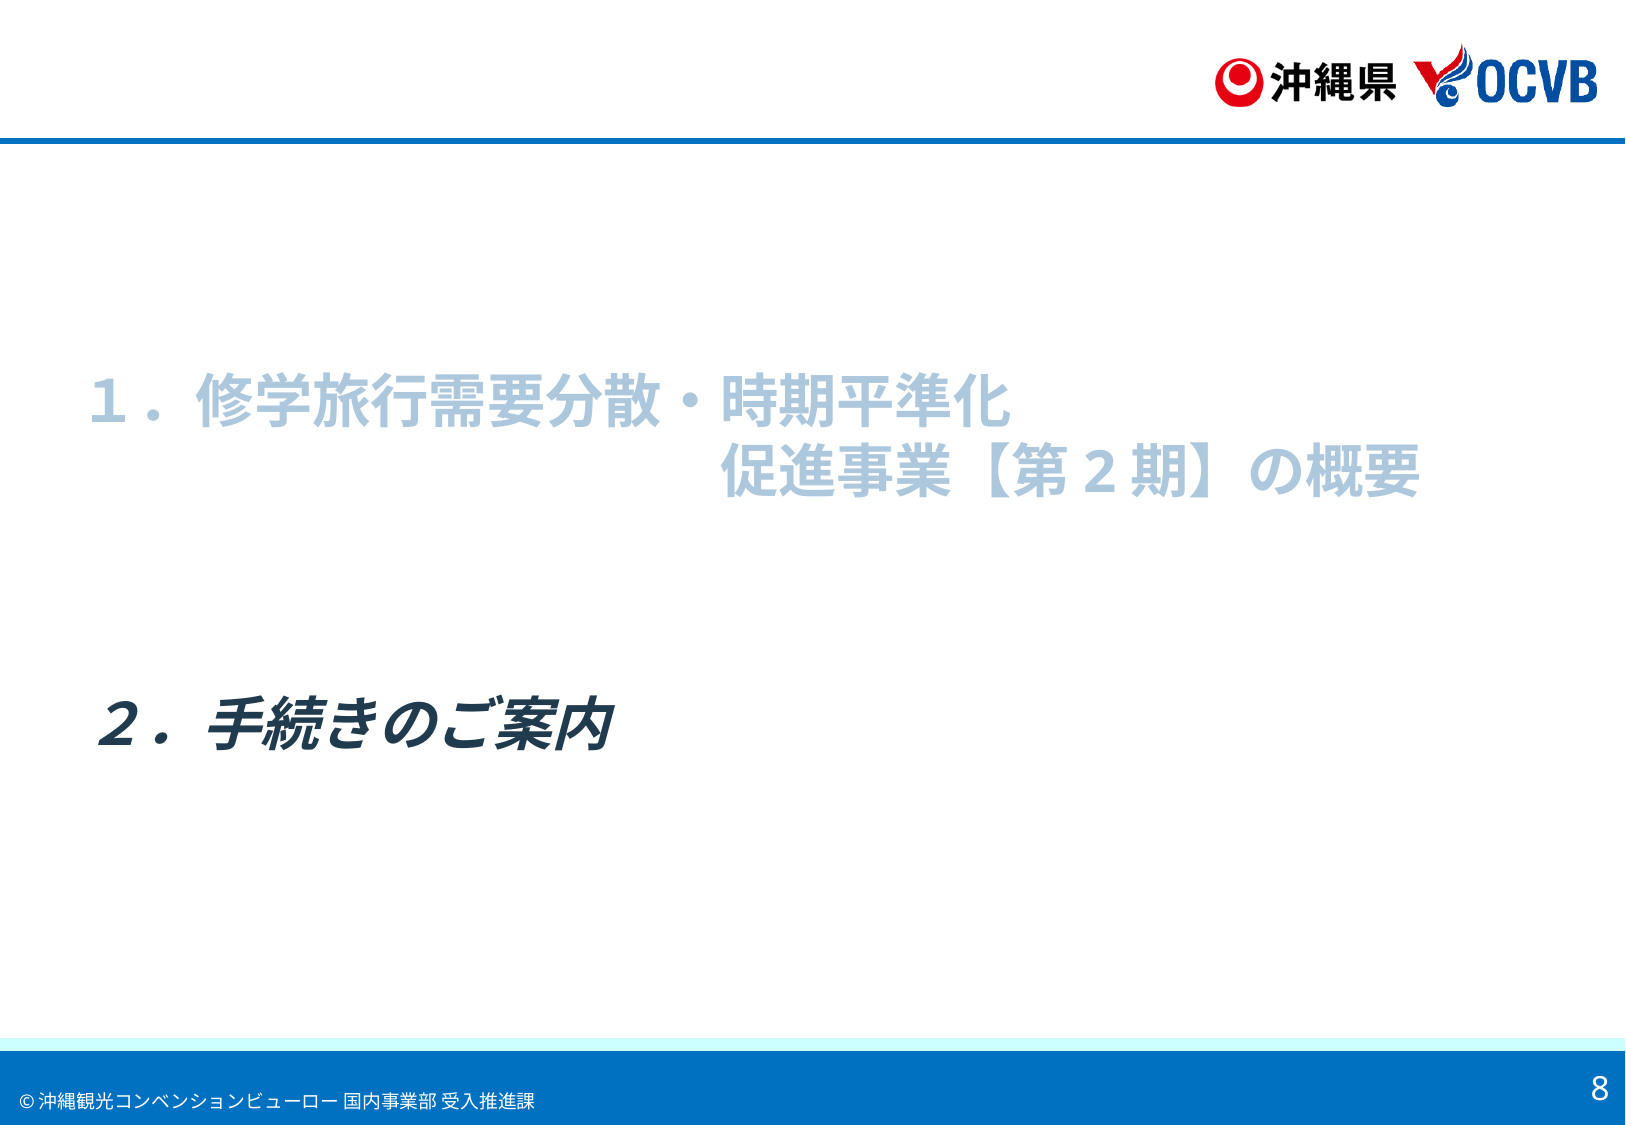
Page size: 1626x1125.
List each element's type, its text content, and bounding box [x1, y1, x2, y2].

slide_number 8 [1449, 1059, 1625, 1120]
text_box ２．手続きのご案内 [70, 679, 625, 765]
text_box １．修学旅行需要分散・時期平準化 促進事業【第2期】の概要 [64, 356, 1437, 512]
footer ©沖縄観光コンベンションビューロー 国内事業部 受入推進課 [0, 1081, 555, 1120]
picture [1215, 58, 1396, 107]
picture [1413, 43, 1597, 107]
